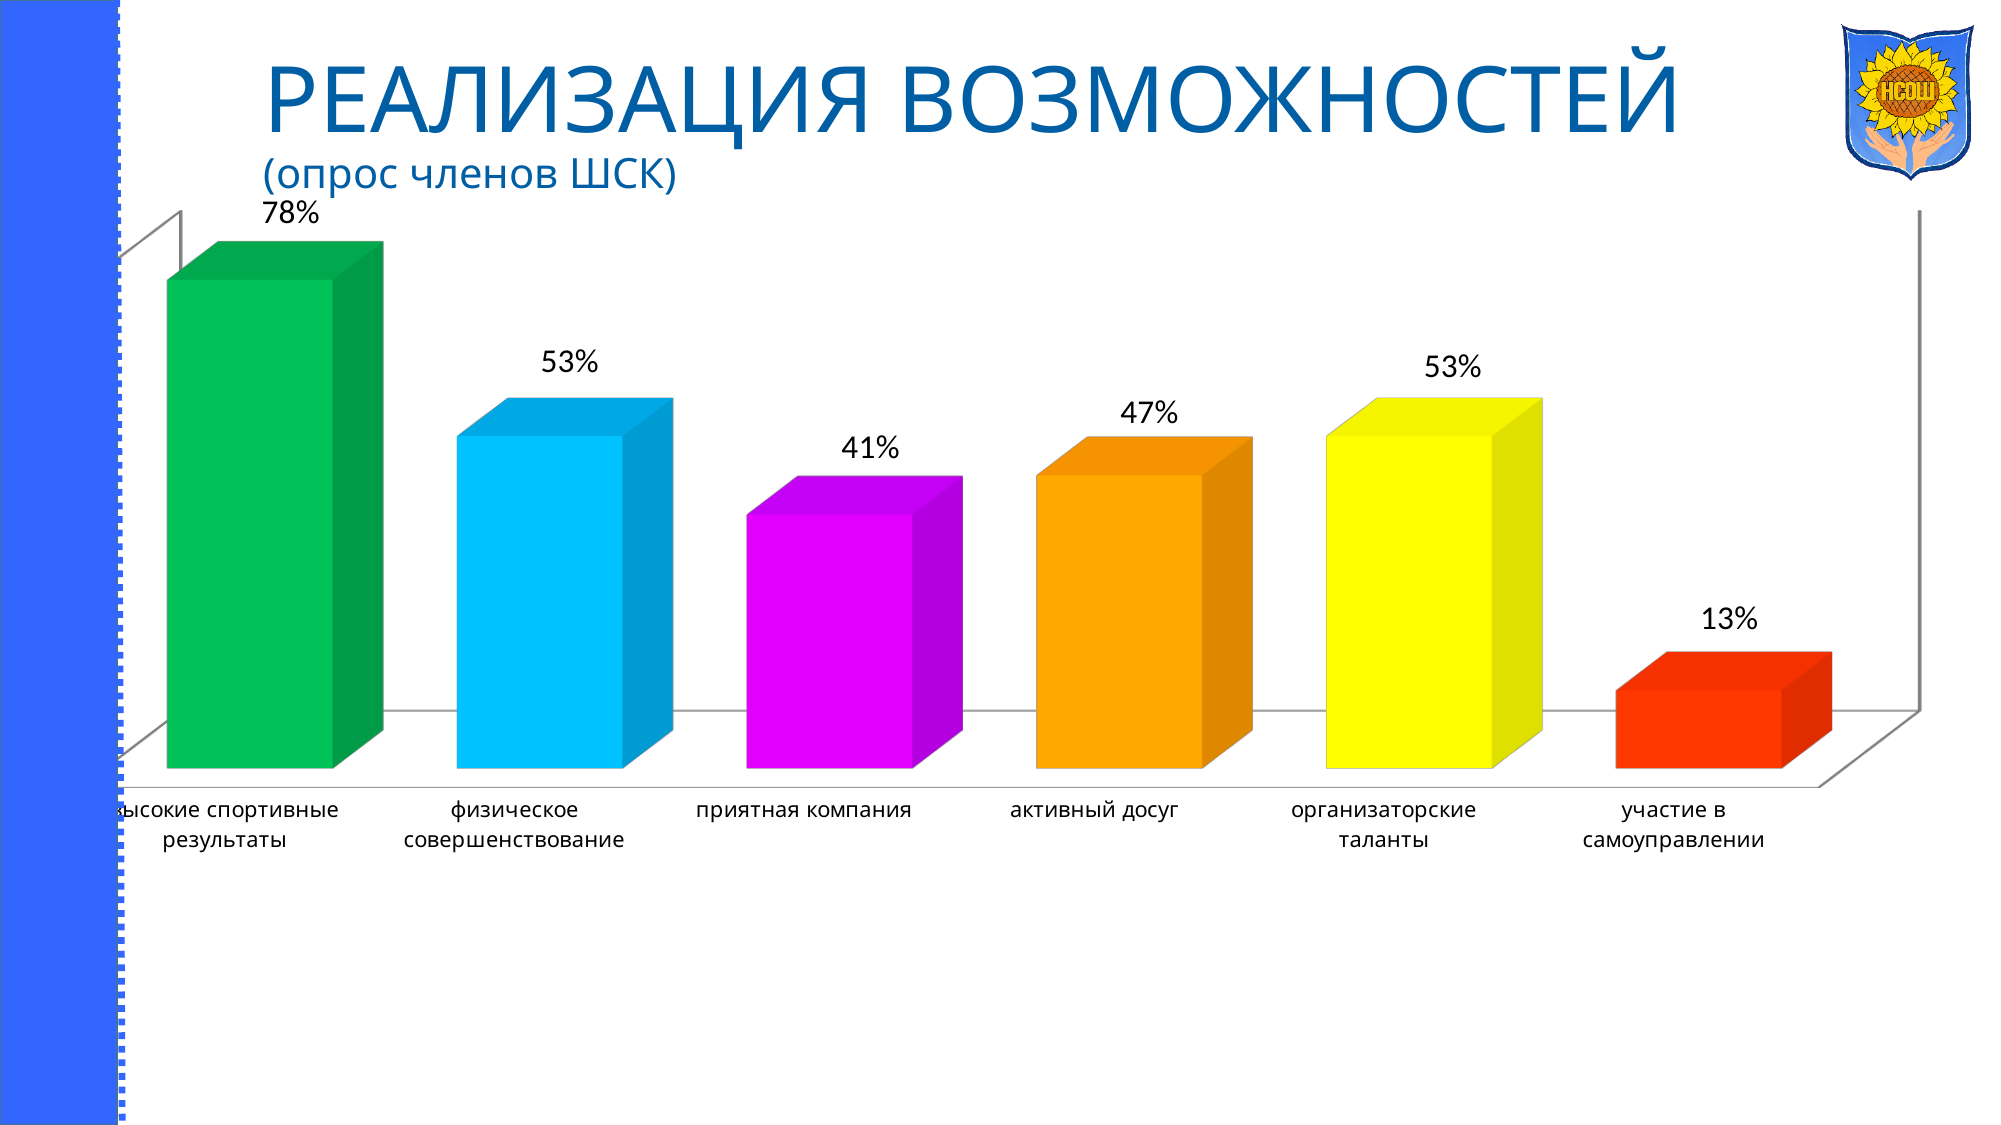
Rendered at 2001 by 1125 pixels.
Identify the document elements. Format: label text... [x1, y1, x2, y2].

chart [123, 197, 1974, 868]
title РЕАЛИЗАЦИЯ ВОЗМОЖНОСТЕЙ (опрос членов ШСК) [248, 16, 1852, 197]
picture [1841, 24, 1974, 181]
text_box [0, 0, 123, 1125]
